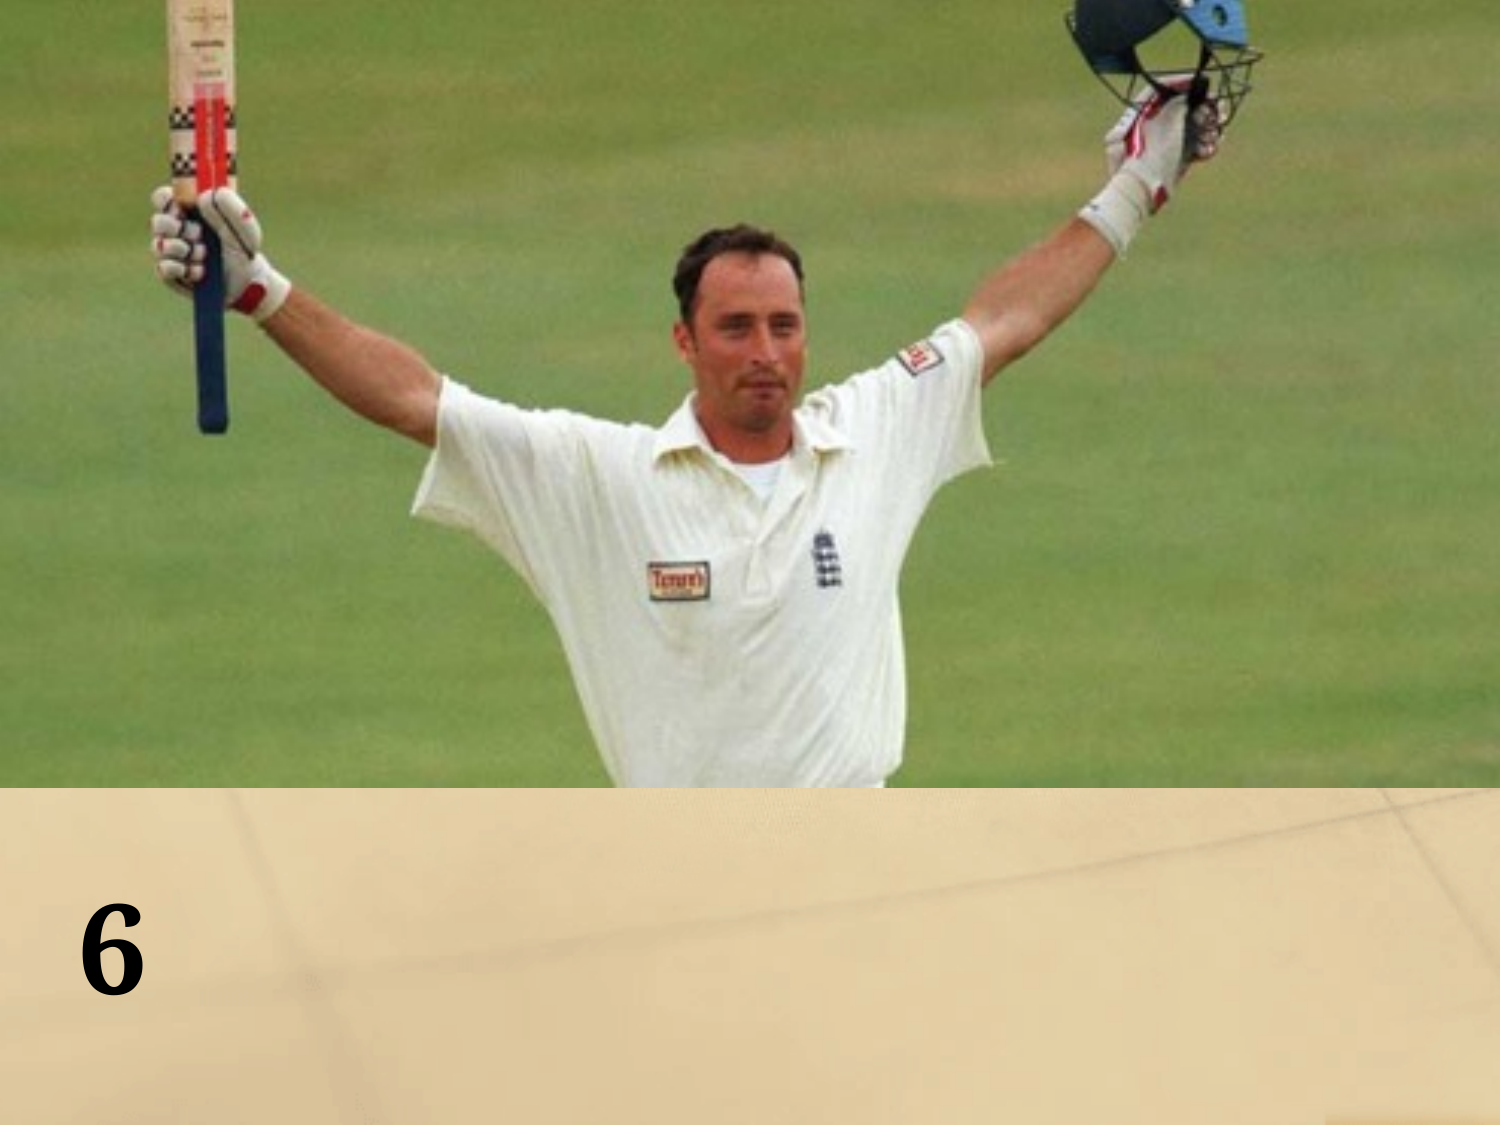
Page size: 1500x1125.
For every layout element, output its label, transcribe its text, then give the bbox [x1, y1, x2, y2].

picture [0, 0, 1500, 1125]
text_box 6 [62, 862, 350, 1028]
